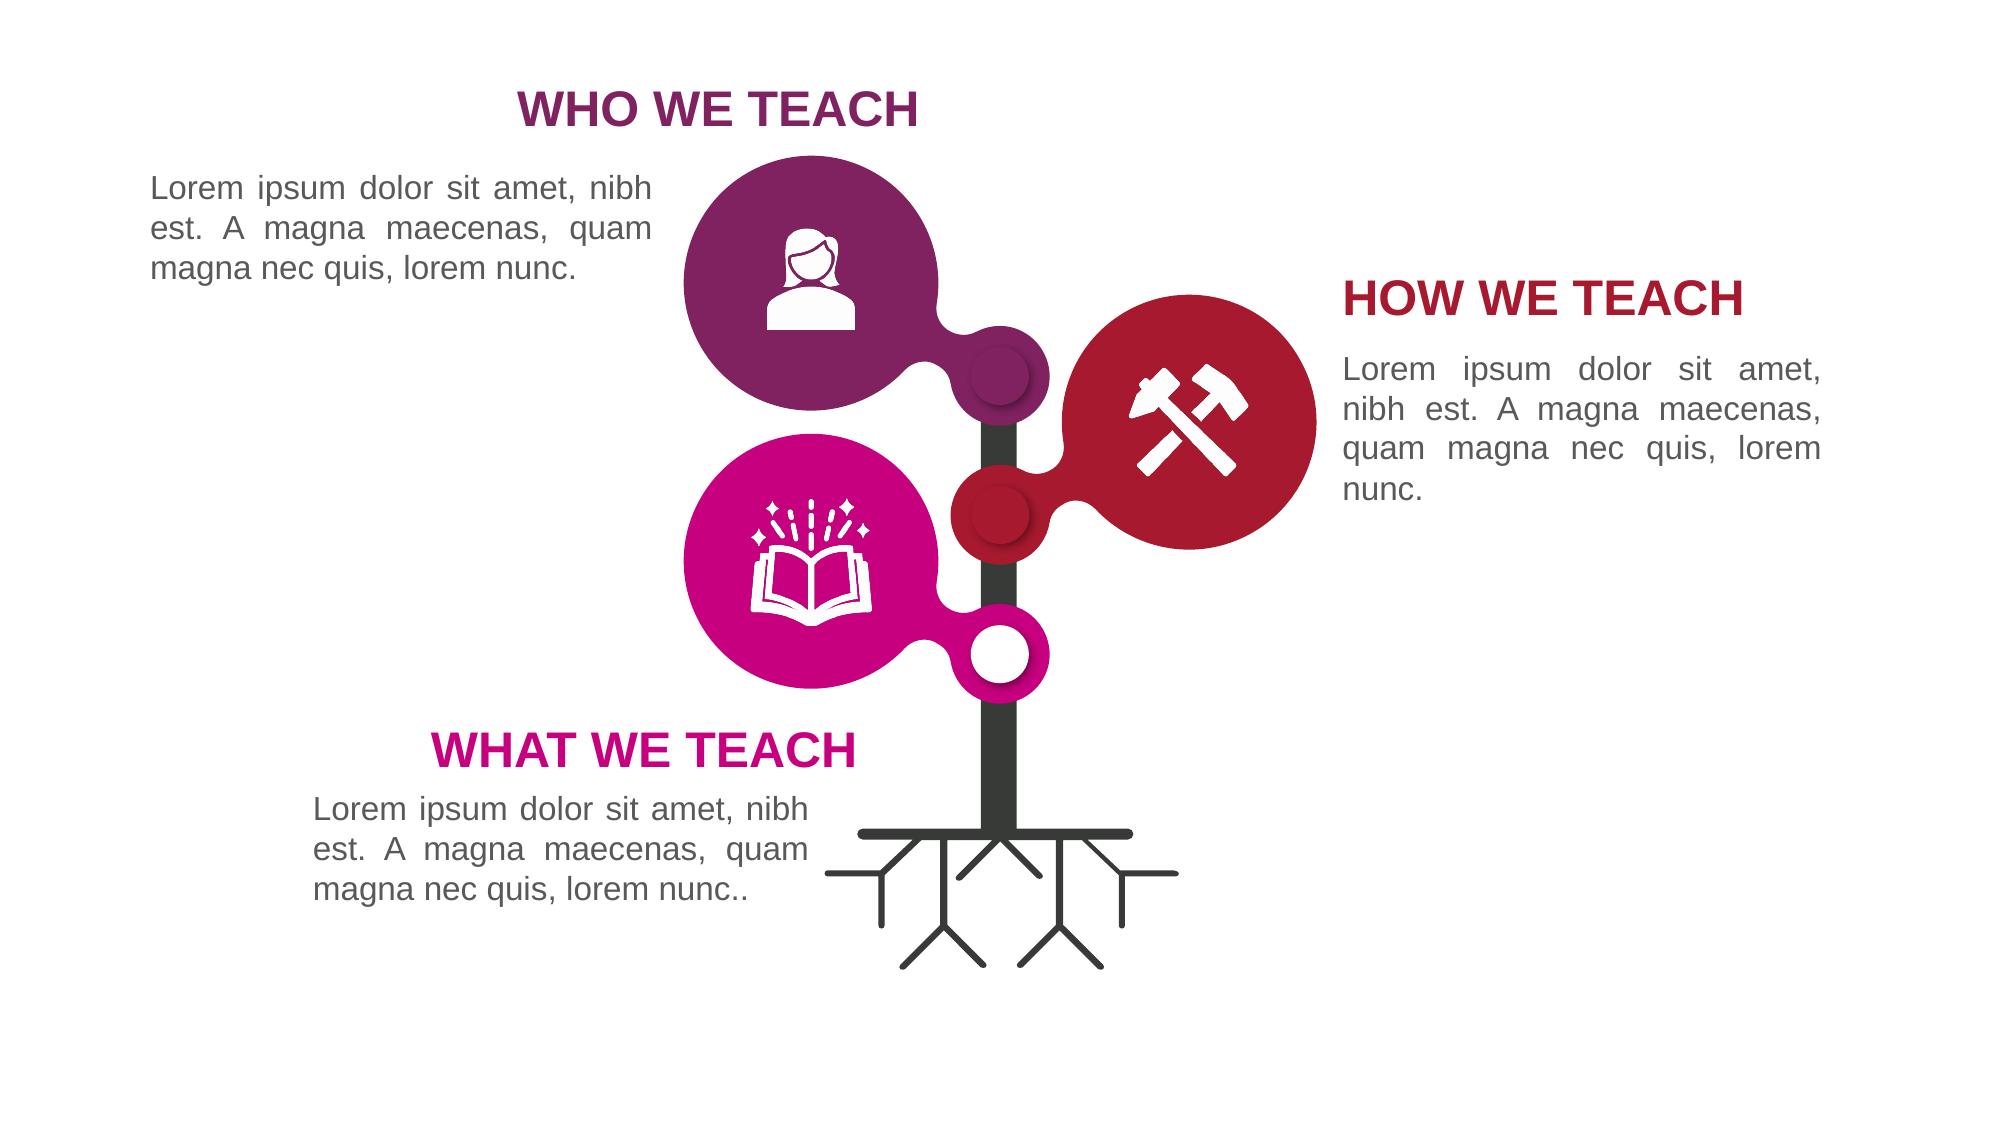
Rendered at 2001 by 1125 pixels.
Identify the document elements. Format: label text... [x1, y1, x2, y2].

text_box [950, 294, 1317, 565]
text_box Lorem ipsum dolor sit amet, nibh est. A magna maecenas, quam magna nec quis, lorem nunc.. [298, 785, 825, 915]
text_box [105, 538, 885, 785]
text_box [1342, 256, 1823, 613]
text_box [934, 155, 1050, 426]
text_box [683, 433, 1050, 704]
picture [1122, 354, 1254, 486]
picture [745, 496, 877, 538]
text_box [149, 67, 934, 478]
text_box [825, 704, 1179, 970]
